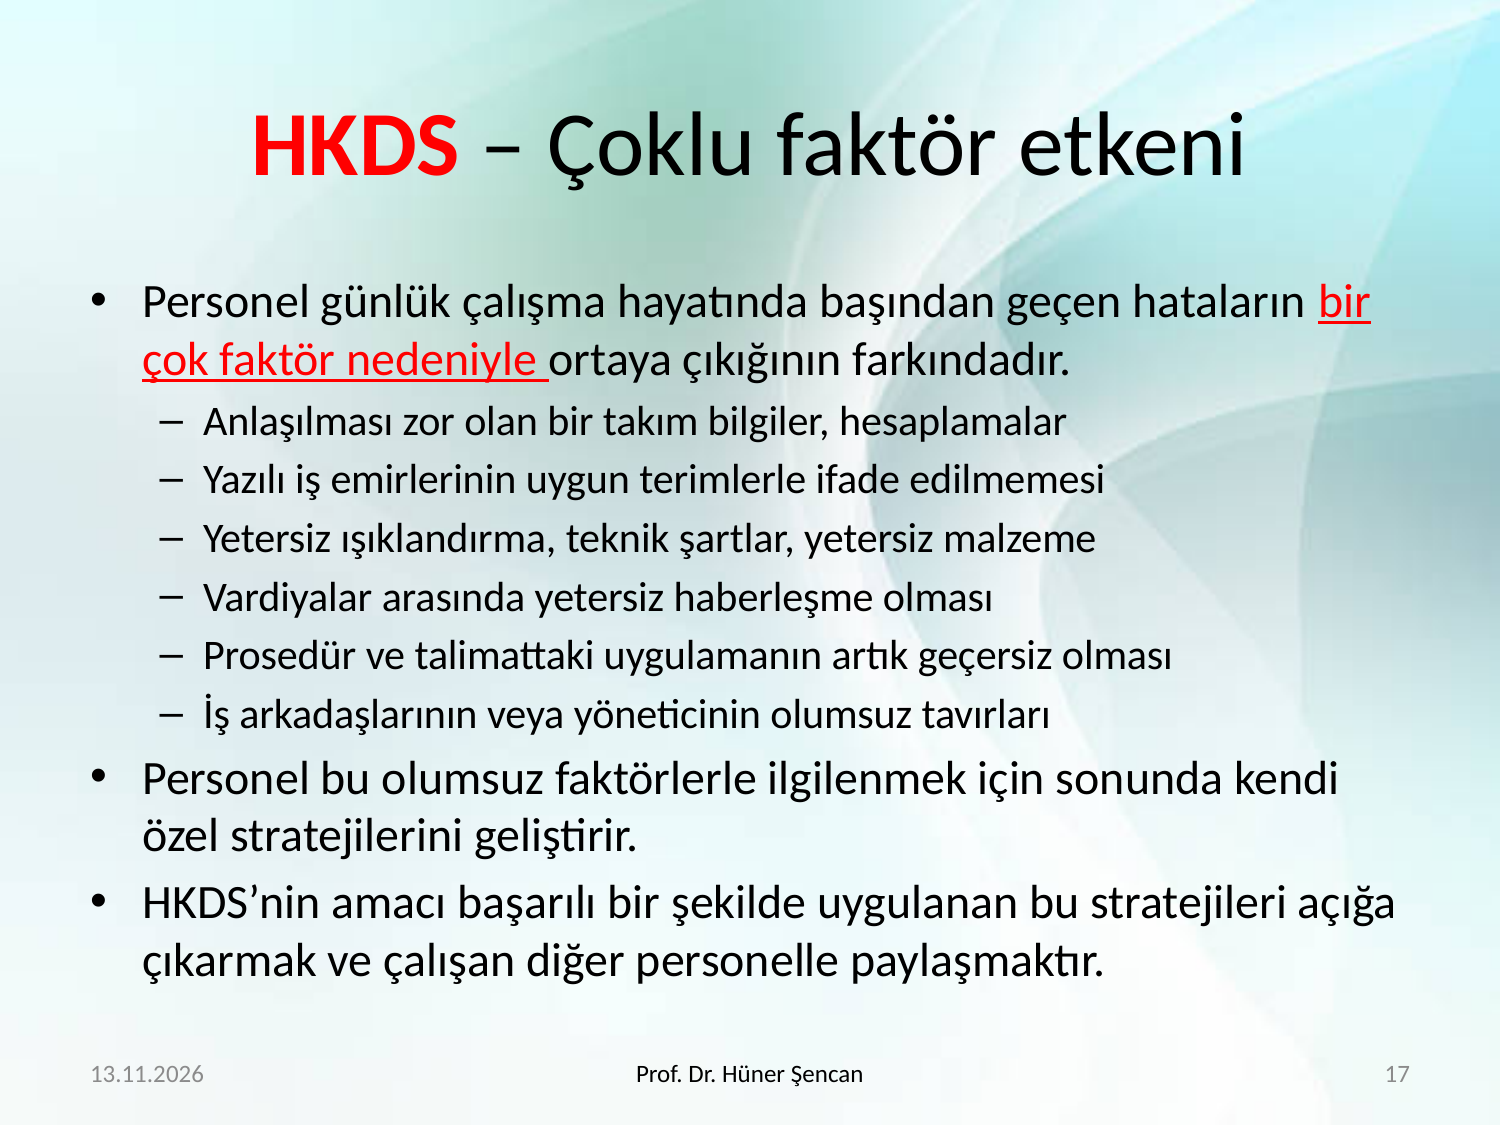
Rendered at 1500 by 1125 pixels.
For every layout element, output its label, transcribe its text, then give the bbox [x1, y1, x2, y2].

title HKDS – Çoklu faktör etkeni [75, 45, 1425, 233]
list Personel günlük çalışma hayatında başından geçen hataların bir çok faktör nedeniyle ortaya çıkığının farkındadır. Anlaşılması zor olan bir takım bilgiler, hesaplamalar Yazılı iş emirlerinin uygun terimlerle ifade edilmemesi Yetersiz ışıklandırma, teknik şartlar, yetersiz malzeme Vardiyalar arasında yetersiz haberleşme olması Prosedür ve talimattaki uygulamanın artık geçersiz olması İş arkadaşlarının veya yöneticinin olumsuz tavırları Personel bu olumsuz faktörlerle ilgilenmek için sonunda kendi özel stratejilerini geliştirir. HKDS’nin amacı başarılı bir şekilde uygulanan bu stratejileri açığa çıkarmak ve çalışan diğer personelle paylaşmaktır. [75, 262, 1425, 1005]
footer Prof. Dr. Hüner Şencan [512, 1042, 988, 1103]
picture [0, 0, 1500, 1125]
slide_number 17 [1074, 1042, 1425, 1103]
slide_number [75, 1042, 425, 1103]
